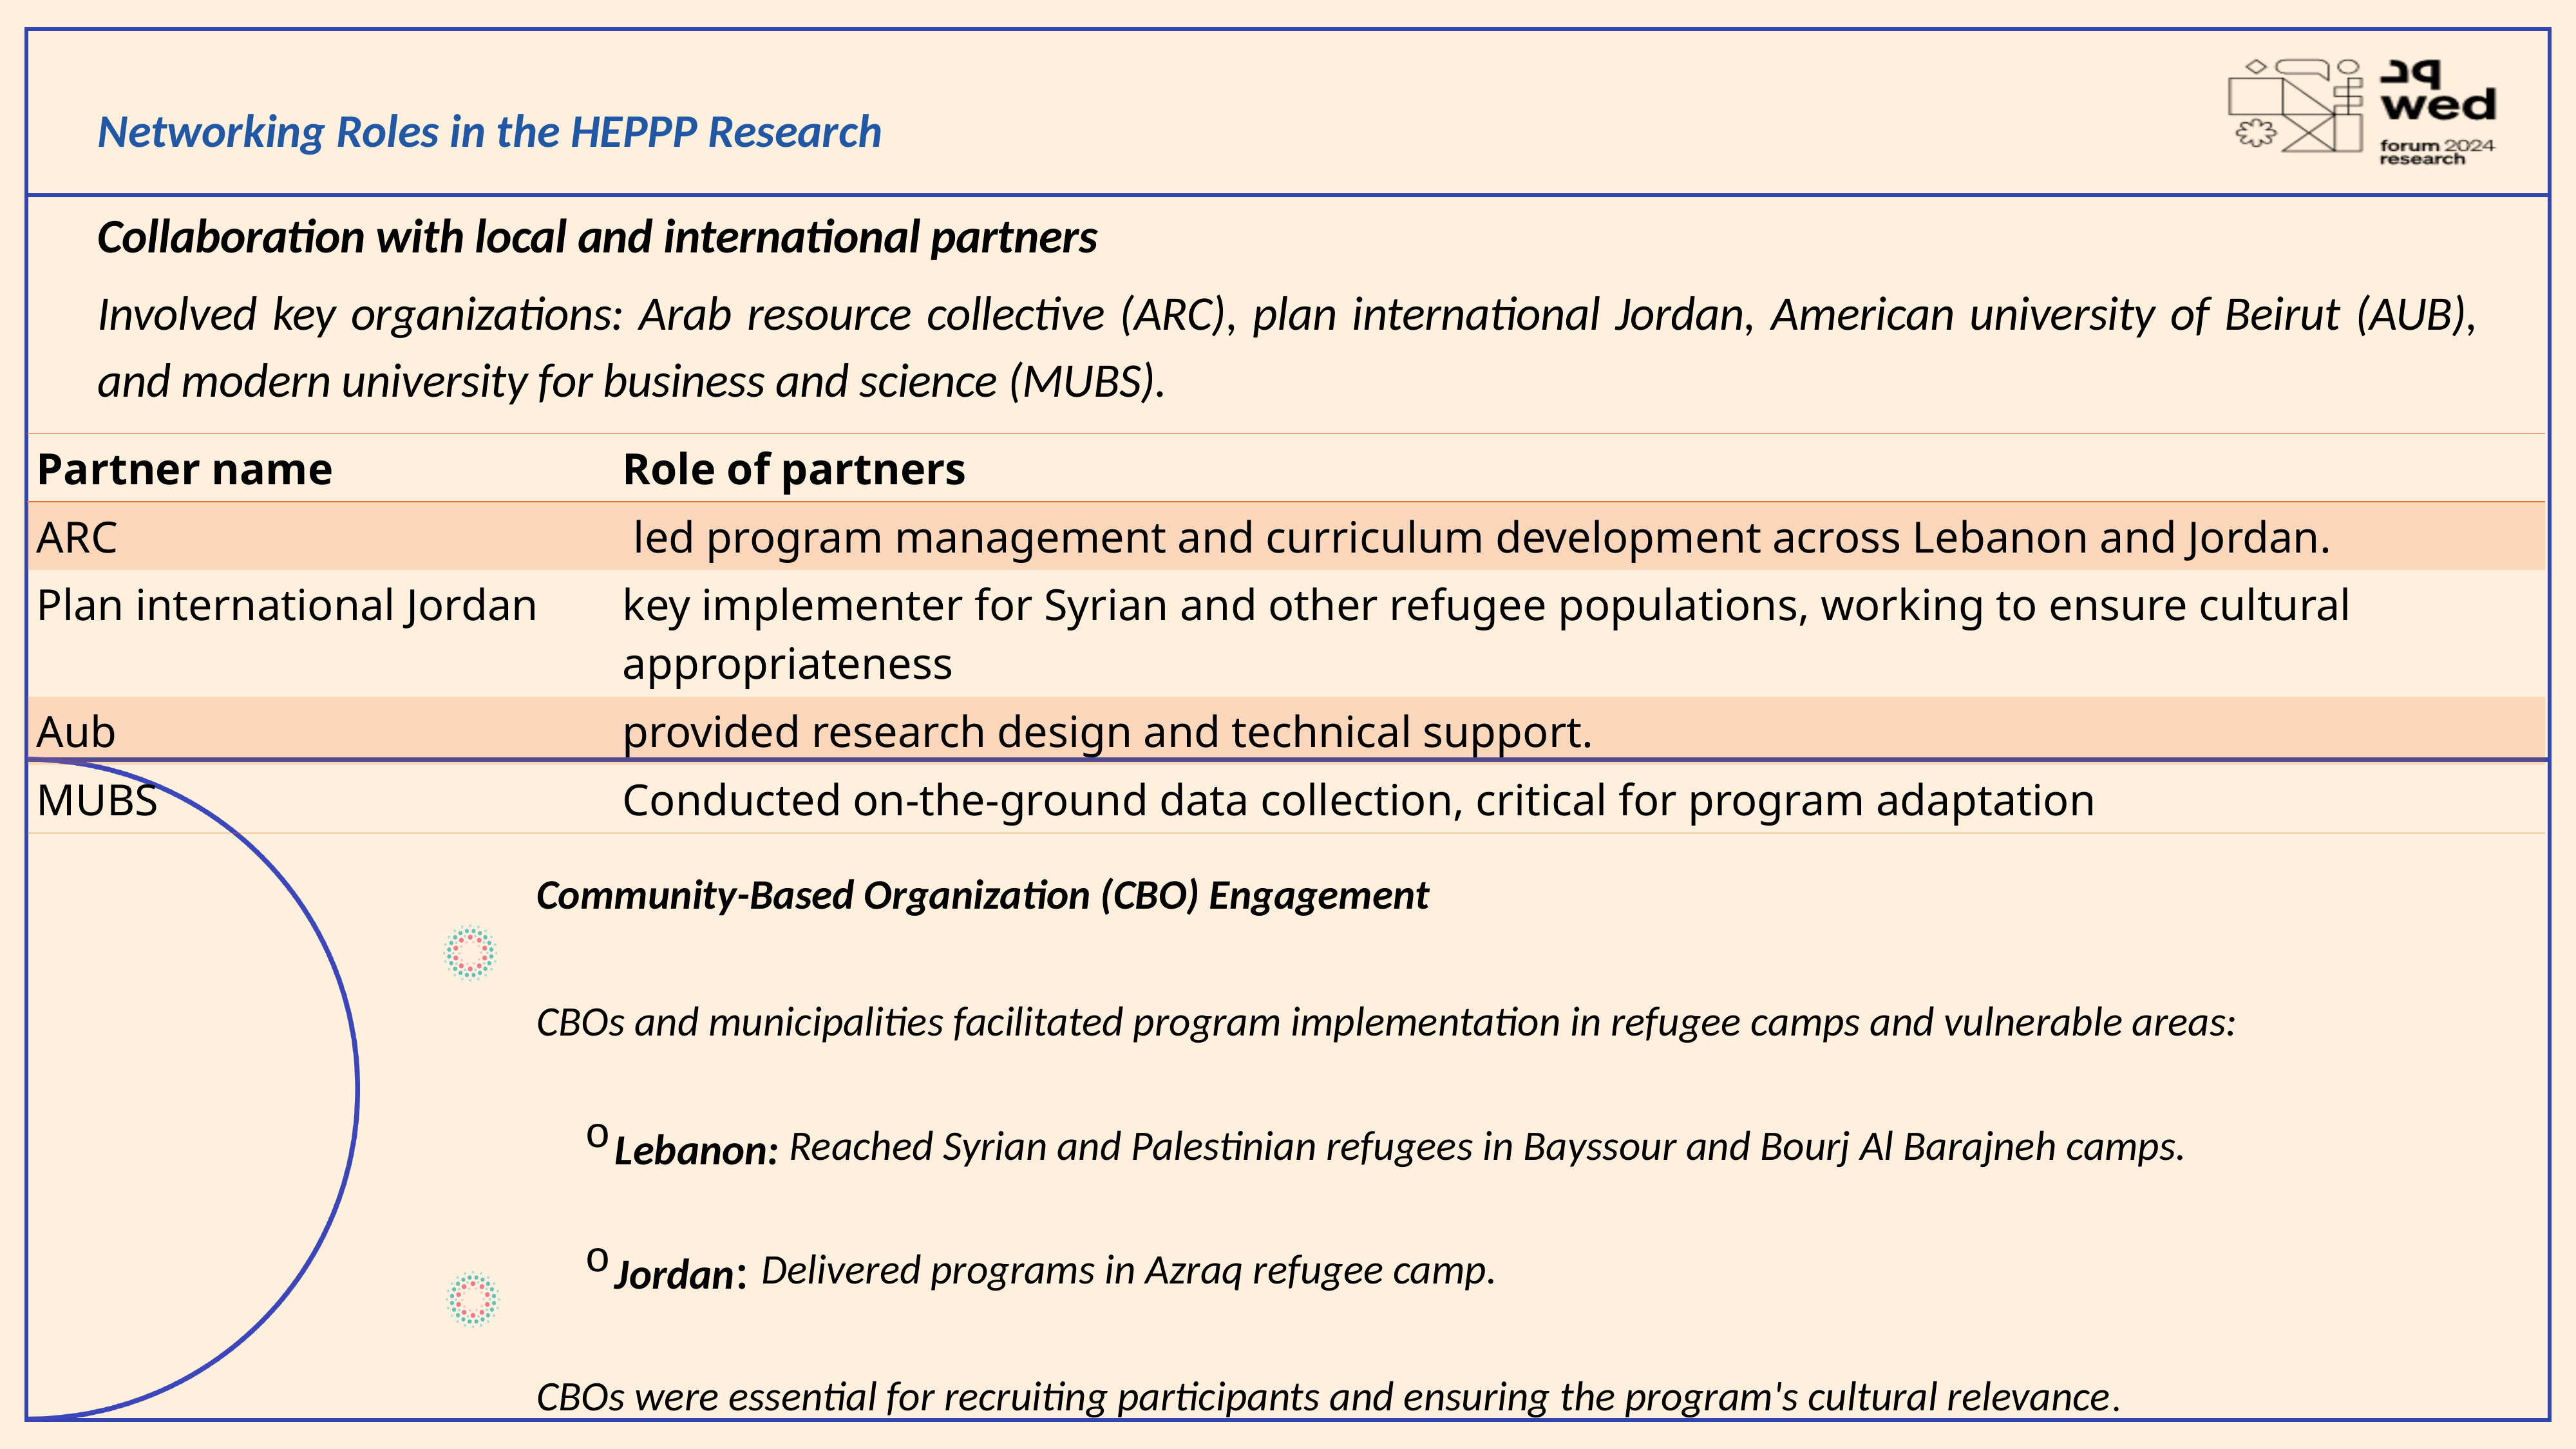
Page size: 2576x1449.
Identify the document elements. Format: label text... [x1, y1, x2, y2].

picture [2202, 30, 2515, 176]
table_cell provided research design and technical support. [613, 697, 2545, 765]
list Community-Based Organization (CBO) Engagement CBOs and municipalities facilitated program implementation in refugee camps and vulnerable areas: Lebanon: Reached Syrian and Palestinian refugees in Bayssour and Bourj Al Barajneh camps. Jordan: Delivered programs in Azraq refugee camp. CBOs were essential for recruiting participants and ensuring the program's cultural relevance. [536, 833, 2413, 1329]
table_cell ARC [27, 502, 613, 570]
list Collaboration with local and international partners Involved key organizations: Arab resource collective (ARC), plan international Jordan, American university of Beirut (AUB), and modern university for business and science (MUBS). [97, 196, 2479, 433]
picture [438, 923, 498, 983]
table_cell key implementer for Syrian and other refugee populations, working to ensure cultural appropriateness [613, 570, 2545, 697]
table_cell Plan international Jordan [27, 570, 613, 697]
table_cell led program management and curriculum development across Lebanon and Jordan. [613, 502, 2545, 570]
table_cell Aub [27, 697, 613, 765]
text_box Networking Roles in the HEPPP Research [88, 67, 2202, 174]
table_cell MUBS [27, 765, 613, 833]
table_header Partner name [27, 434, 613, 501]
table_header Role of partners [613, 434, 2545, 501]
table_cell Conducted on-the-ground data collection, critical for program adaptation [613, 765, 2545, 833]
picture [441, 1270, 501, 1329]
picture [27, 833, 360, 1421]
